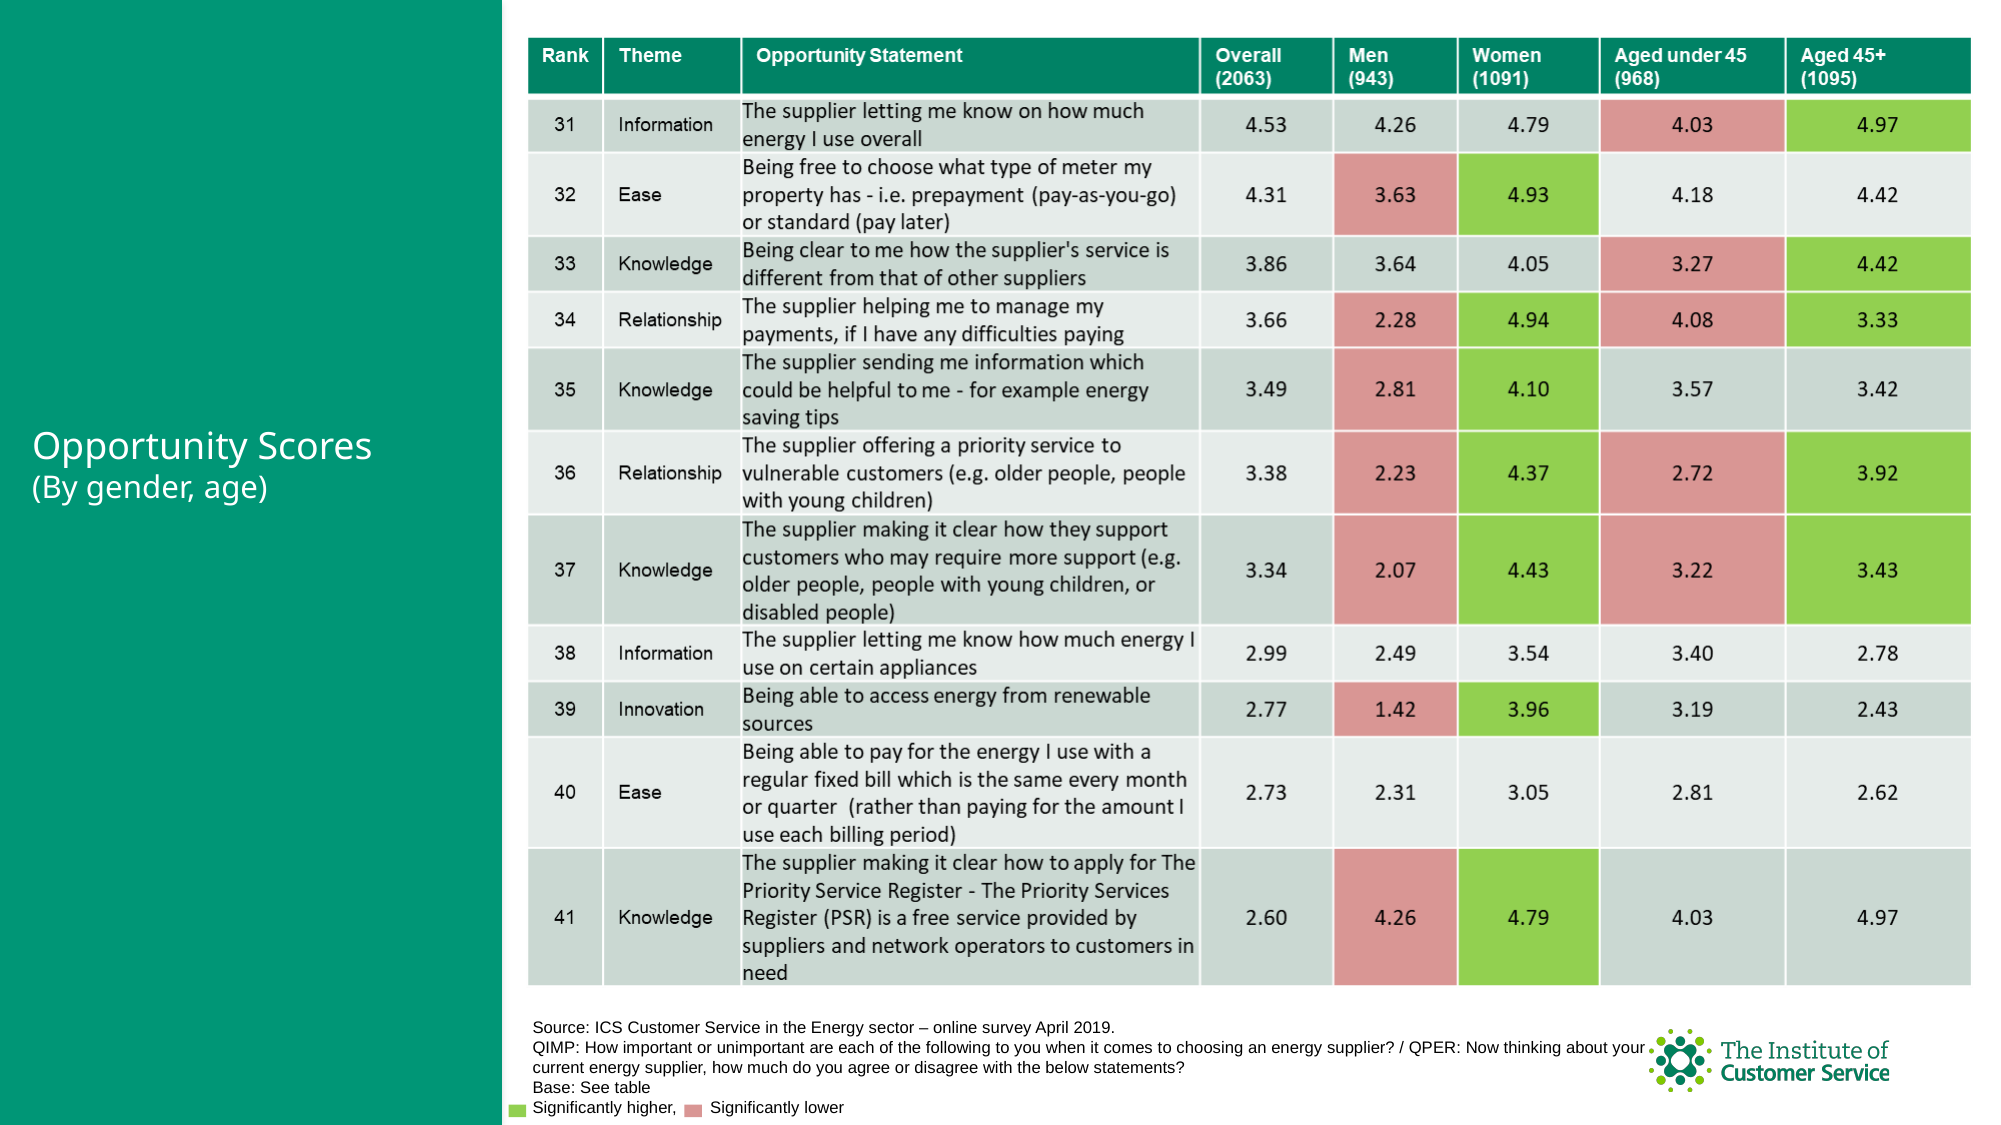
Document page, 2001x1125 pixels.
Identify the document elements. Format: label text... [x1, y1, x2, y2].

picture [1665, 1029, 1890, 1092]
picture [526, 35, 1977, 1001]
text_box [508, 1008, 1665, 1118]
text_box Opportunity Scores (By gender, age) [32, 422, 492, 924]
